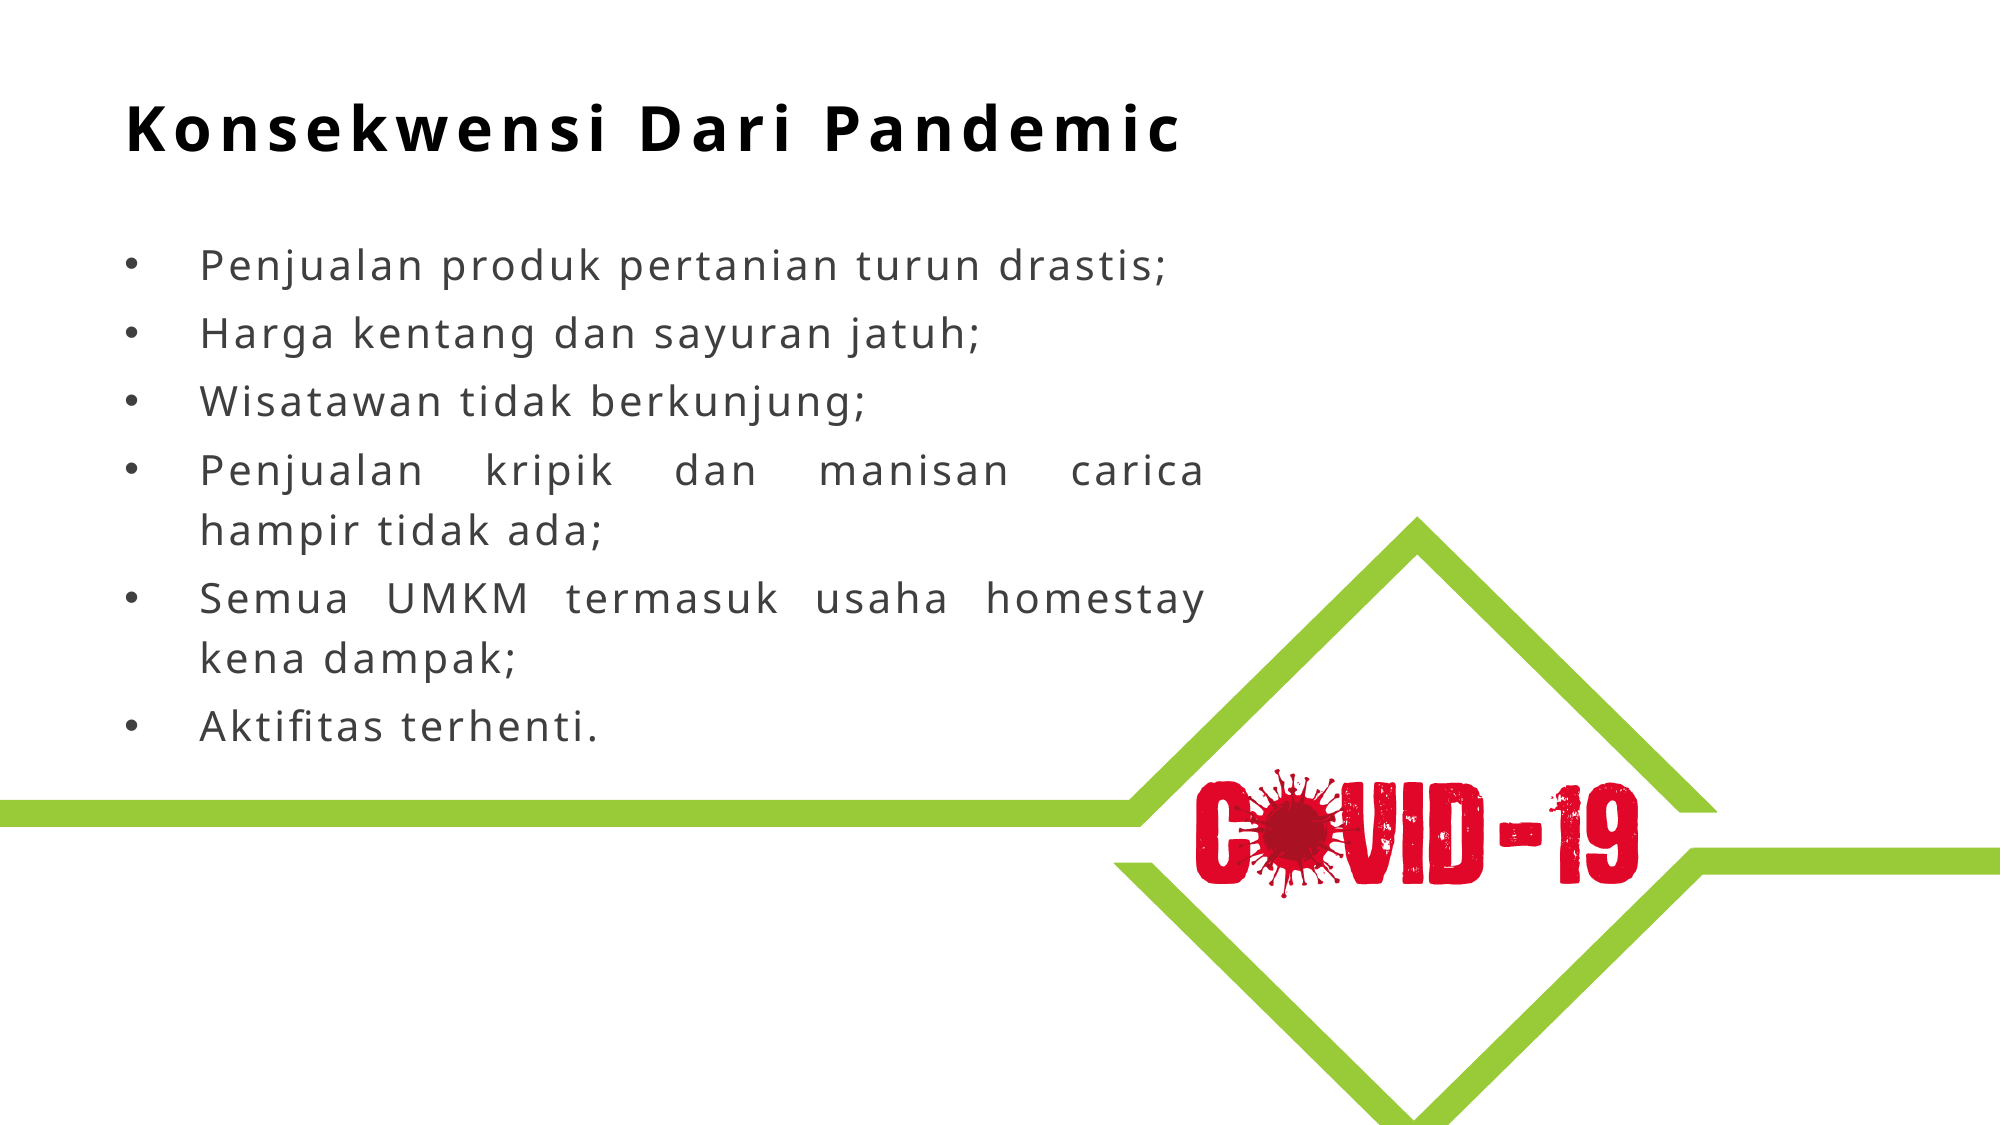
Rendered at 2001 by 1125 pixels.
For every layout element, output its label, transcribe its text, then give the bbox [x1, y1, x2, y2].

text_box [0, 660, 1769, 827]
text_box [1062, 847, 2000, 1015]
picture [1163, 827, 1671, 847]
text_box Penjualan produk pertanian turun drastis; Harga kentang dan sayuran jatuh; Wisatawan tidak berkunjung; Penjualan kripik dan manisan carica hampir tidak ada; Semua UMKM termasuk usaha homestay kena dampak; Aktifitas terhenti. [109, 221, 1224, 660]
text_box Konsekwensi Dari Pandemic [109, 81, 1205, 172]
